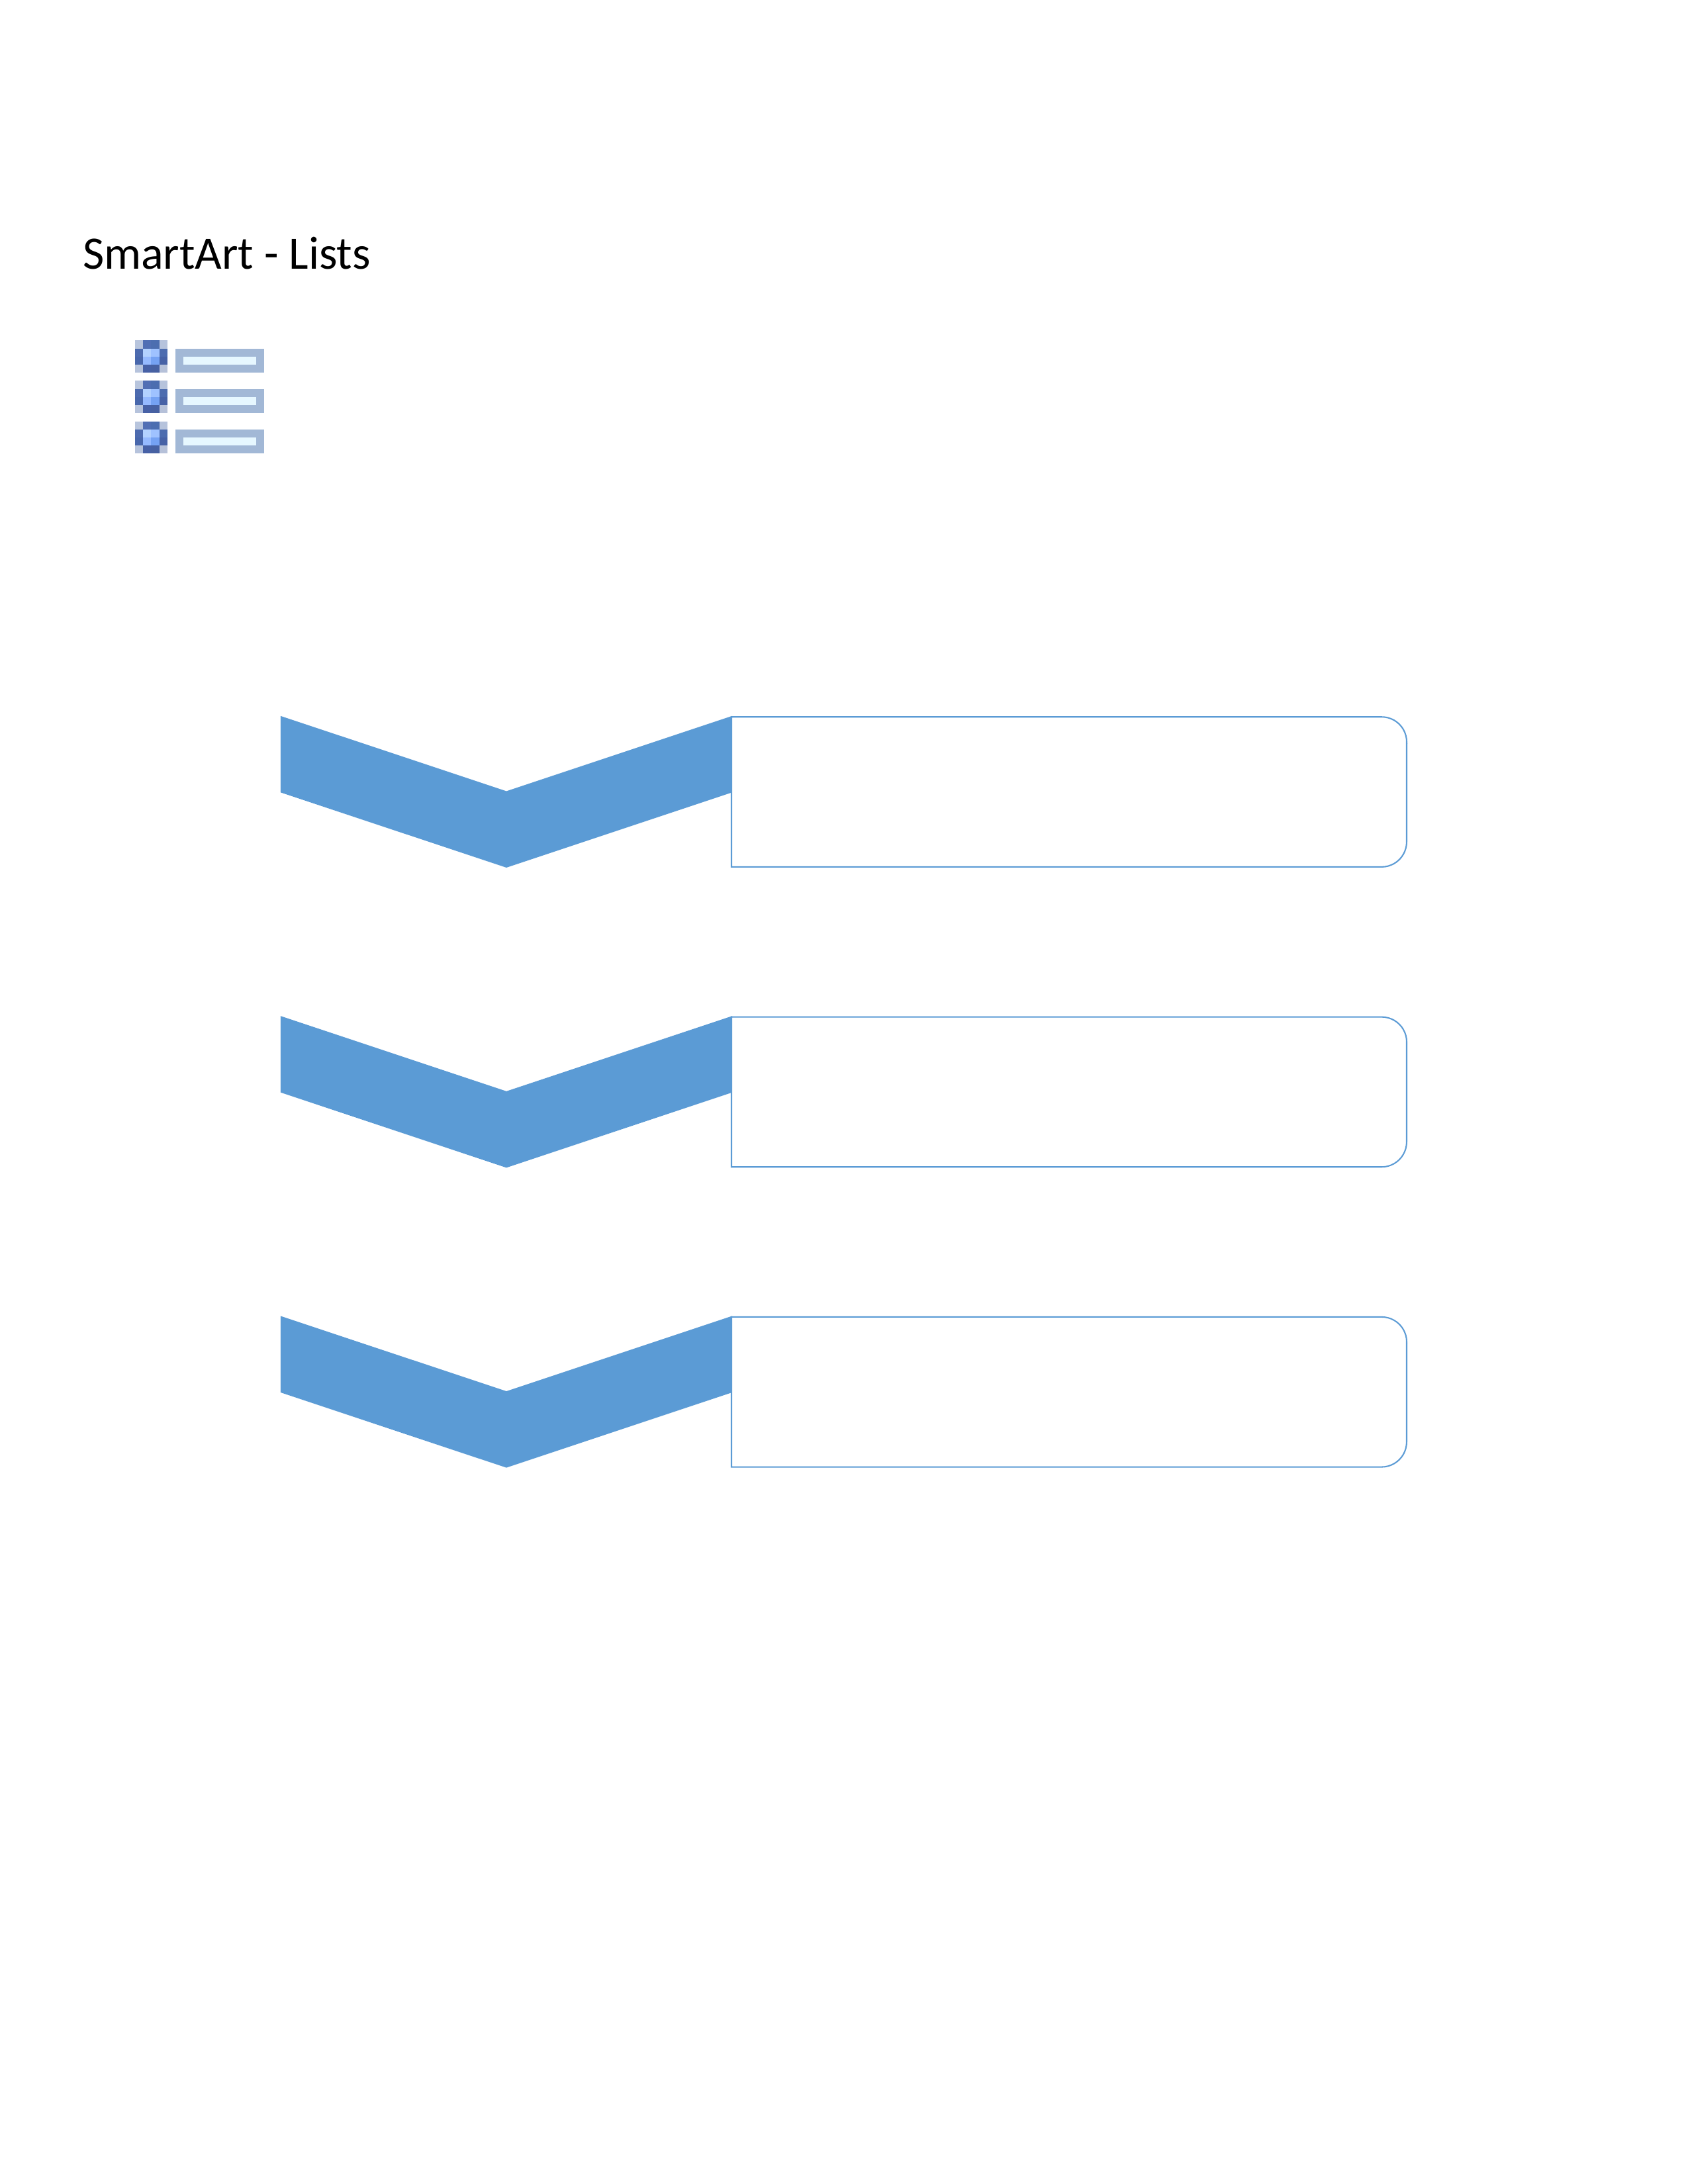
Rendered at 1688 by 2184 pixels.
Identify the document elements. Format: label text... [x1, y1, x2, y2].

text_box SmartArt - Lists [73, 218, 381, 284]
picture [79, 308, 321, 495]
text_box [281, 717, 1407, 1467]
